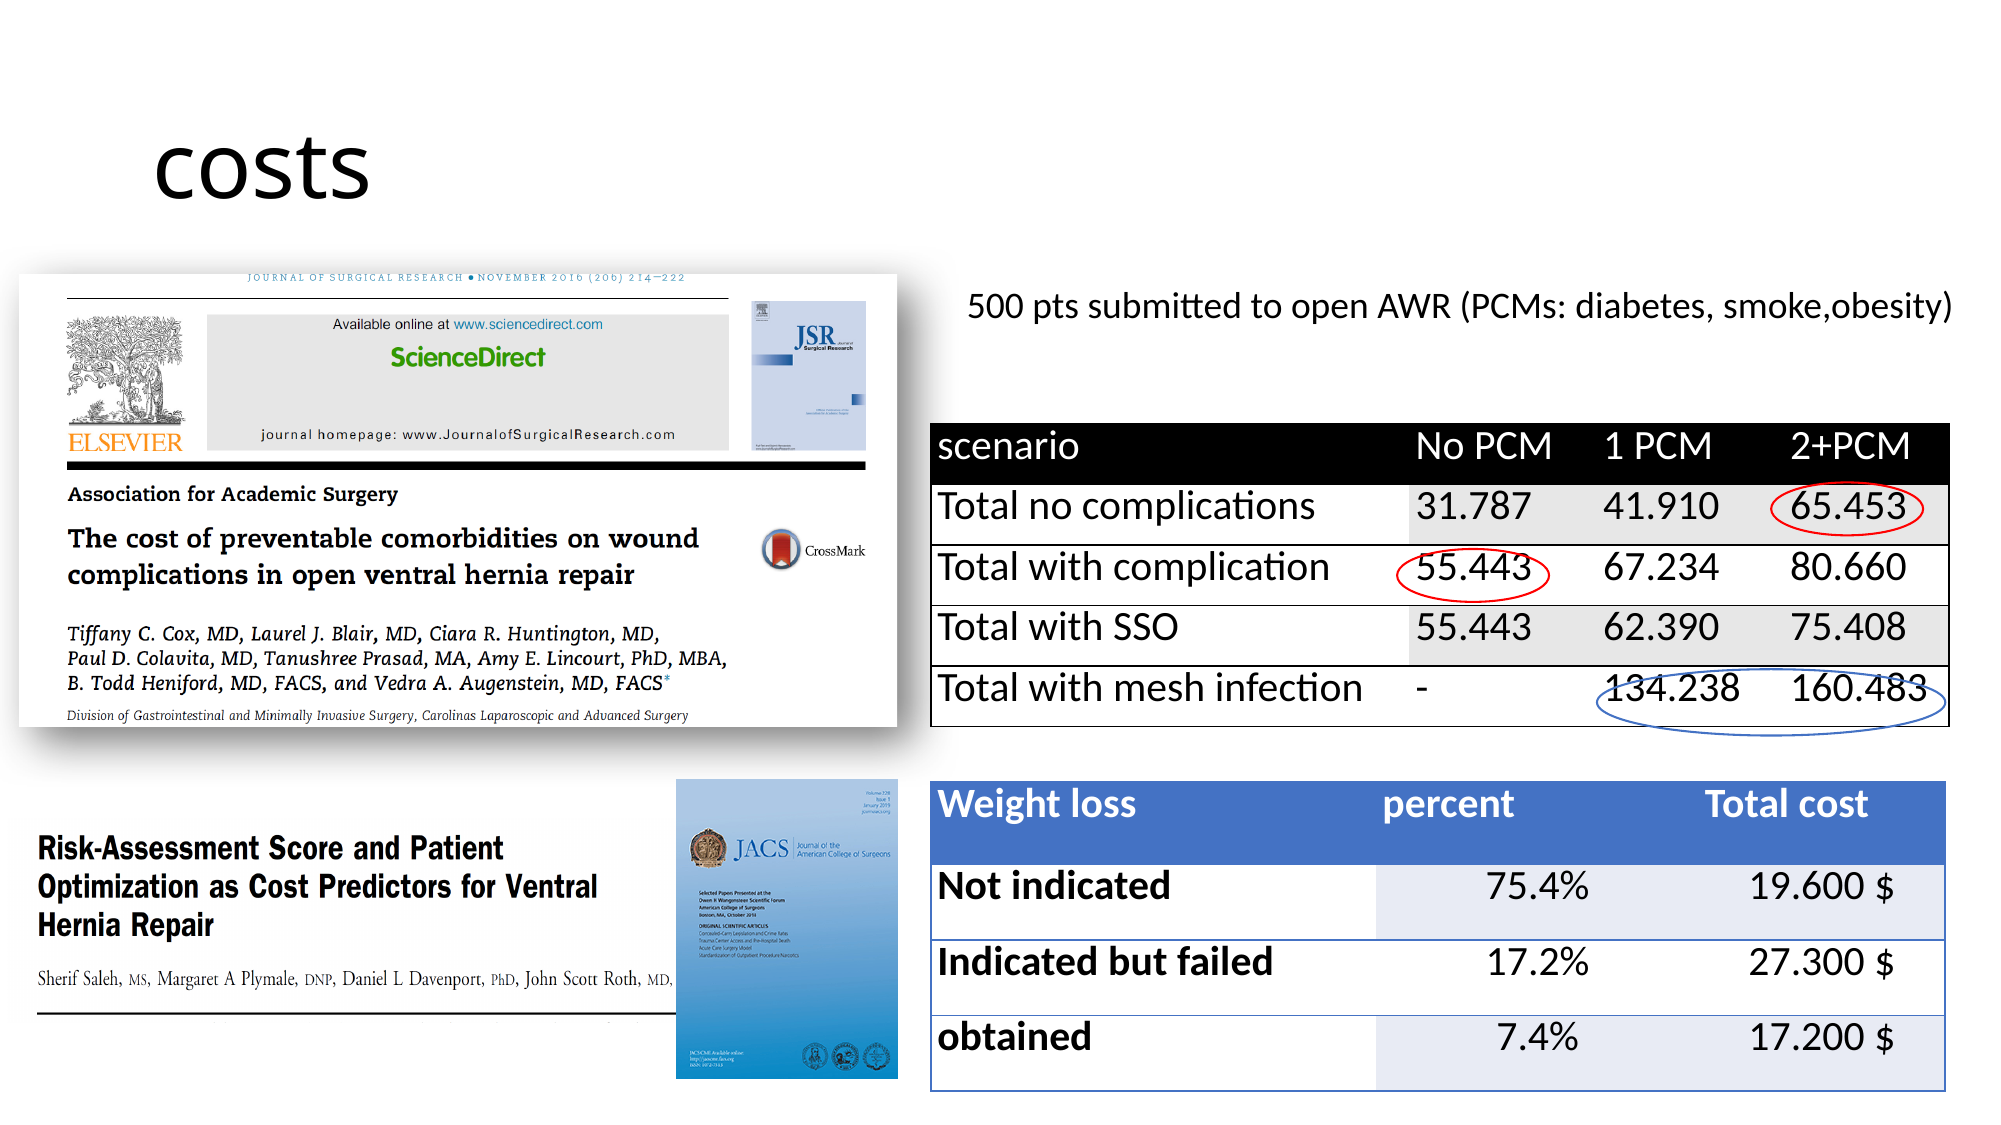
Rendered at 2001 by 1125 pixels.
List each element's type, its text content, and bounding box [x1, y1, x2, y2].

table_header Weight loss [932, 783, 1376, 863]
picture [7, 779, 898, 1070]
table_cell 19.600 $ [1699, 865, 1944, 939]
table_cell 134.238 [1597, 667, 1784, 696]
table_cell 75.4% [1376, 865, 1699, 939]
table_cell 160.483 [1784, 667, 1948, 726]
text_box [1595, 668, 1947, 737]
table_cell 65.453 [1784, 485, 1948, 544]
table_header 1 PCM [1597, 425, 1784, 484]
table_cell 17.200 $ [1699, 1016, 1944, 1090]
table_cell - [1409, 667, 1597, 726]
table_cell 55.443 [1409, 546, 1597, 605]
table_cell 55.443 [1409, 606, 1597, 665]
picture [867, 1064, 875, 1069]
table_header No PCM [1409, 425, 1597, 484]
table_cell 27.300 $ [1699, 941, 1944, 1015]
text_box 500 pts submitted to open AWR (PCMs: diabetes, smoke,obesity) [943, 273, 1974, 334]
table_cell 80.660 [1784, 546, 1948, 605]
table_cell Total no complications [932, 485, 1409, 544]
table_cell 134.238 [1597, 708, 1639, 726]
table_cell 41.910 [1597, 485, 1784, 544]
table_cell 67.234 [1597, 546, 1784, 605]
table_cell Total with SSO [932, 606, 1409, 665]
table_header Total cost [1699, 783, 1944, 863]
table_cell Not indicated [932, 865, 1376, 939]
title costs [137, 59, 1863, 278]
picture [18, 273, 898, 727]
table_header scenario [932, 425, 1409, 484]
table_cell Total with complication [932, 546, 1409, 605]
table_cell obtained [932, 1016, 1376, 1090]
table_cell 75.408 [1784, 606, 1948, 665]
table_cell 17.2% [1376, 941, 1699, 1015]
table_cell 31.787 [1409, 485, 1597, 544]
table_cell Total with mesh infection [932, 667, 1409, 726]
table_header 2+PCM [1784, 425, 1948, 484]
text_box [1396, 547, 1551, 603]
table_cell 7.4% [1376, 1016, 1699, 1090]
table_cell Indicated but failed [932, 941, 1376, 1015]
table_cell 62.390 [1597, 606, 1784, 665]
text_box [1770, 481, 1925, 537]
table_header percent [1376, 783, 1699, 863]
